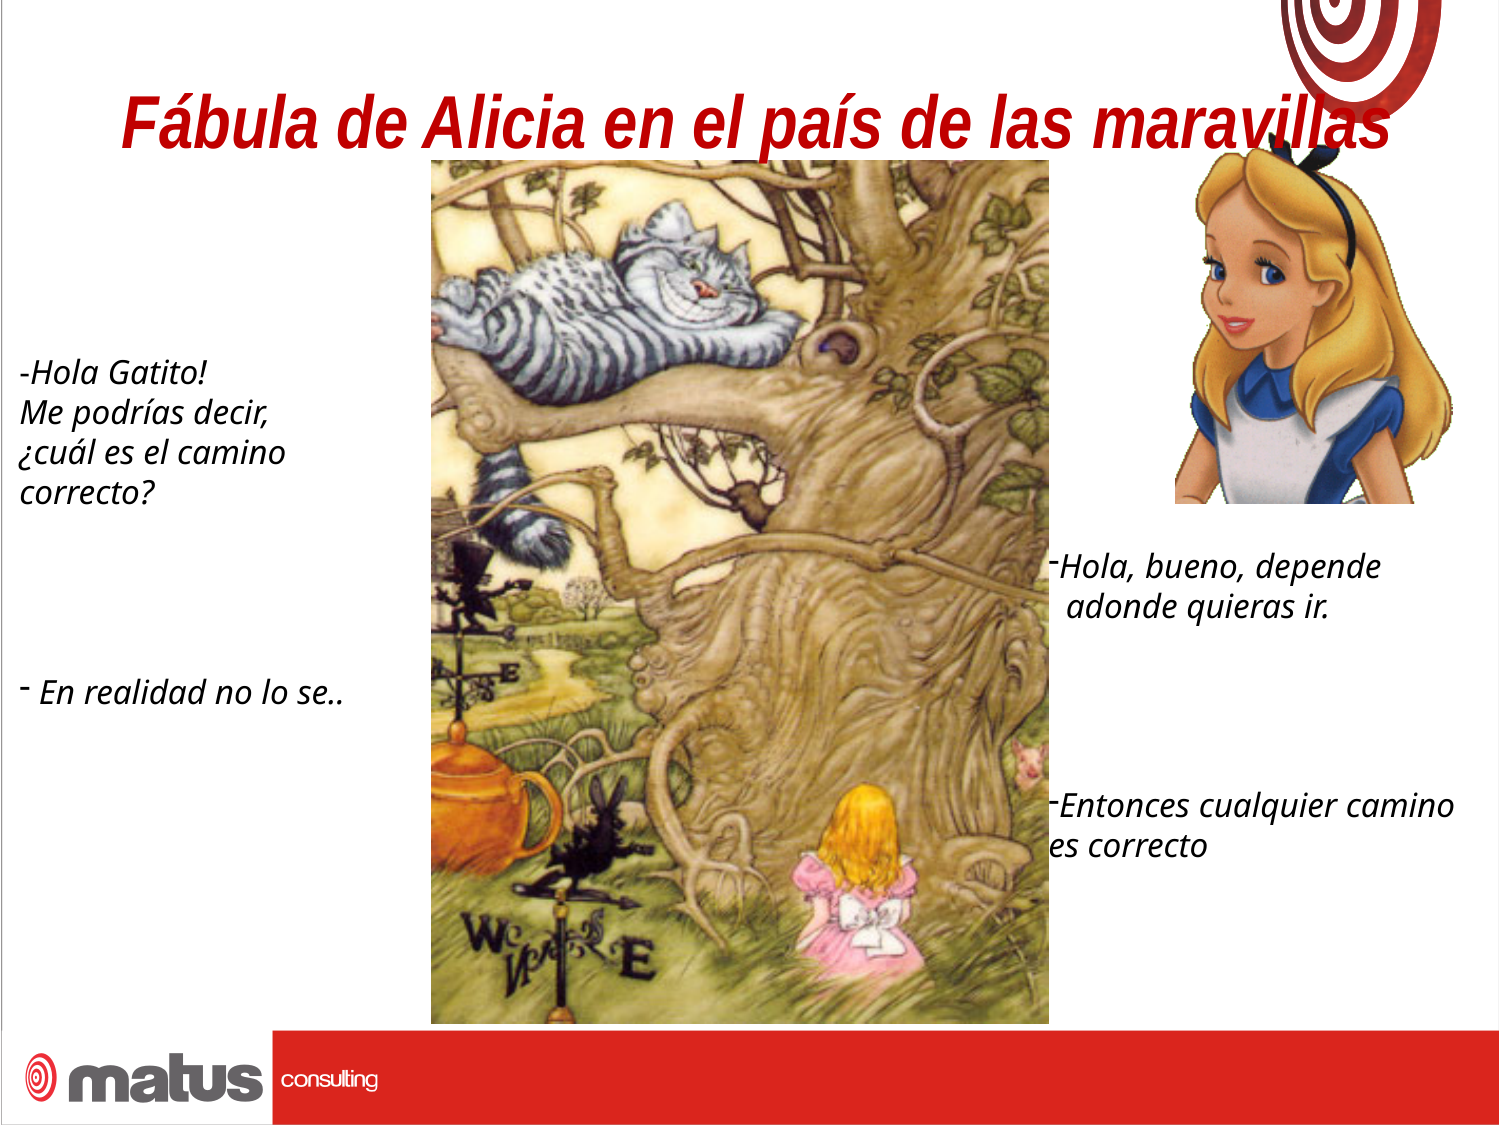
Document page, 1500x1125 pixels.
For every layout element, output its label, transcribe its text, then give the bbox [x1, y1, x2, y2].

text_box Hola, bueno, depende adonde quieras ir. Entonces cualquier camino es correcto [1052, 537, 1471, 872]
picture [1, 0, 1499, 1125]
text_box Fábula de Alicia en el país de las maravillas [107, 66, 1409, 172]
text_box -Hola Gatito! Me podrías decir, ¿cuál es el camino correcto? En realidad no lo se.. [4, 344, 408, 719]
